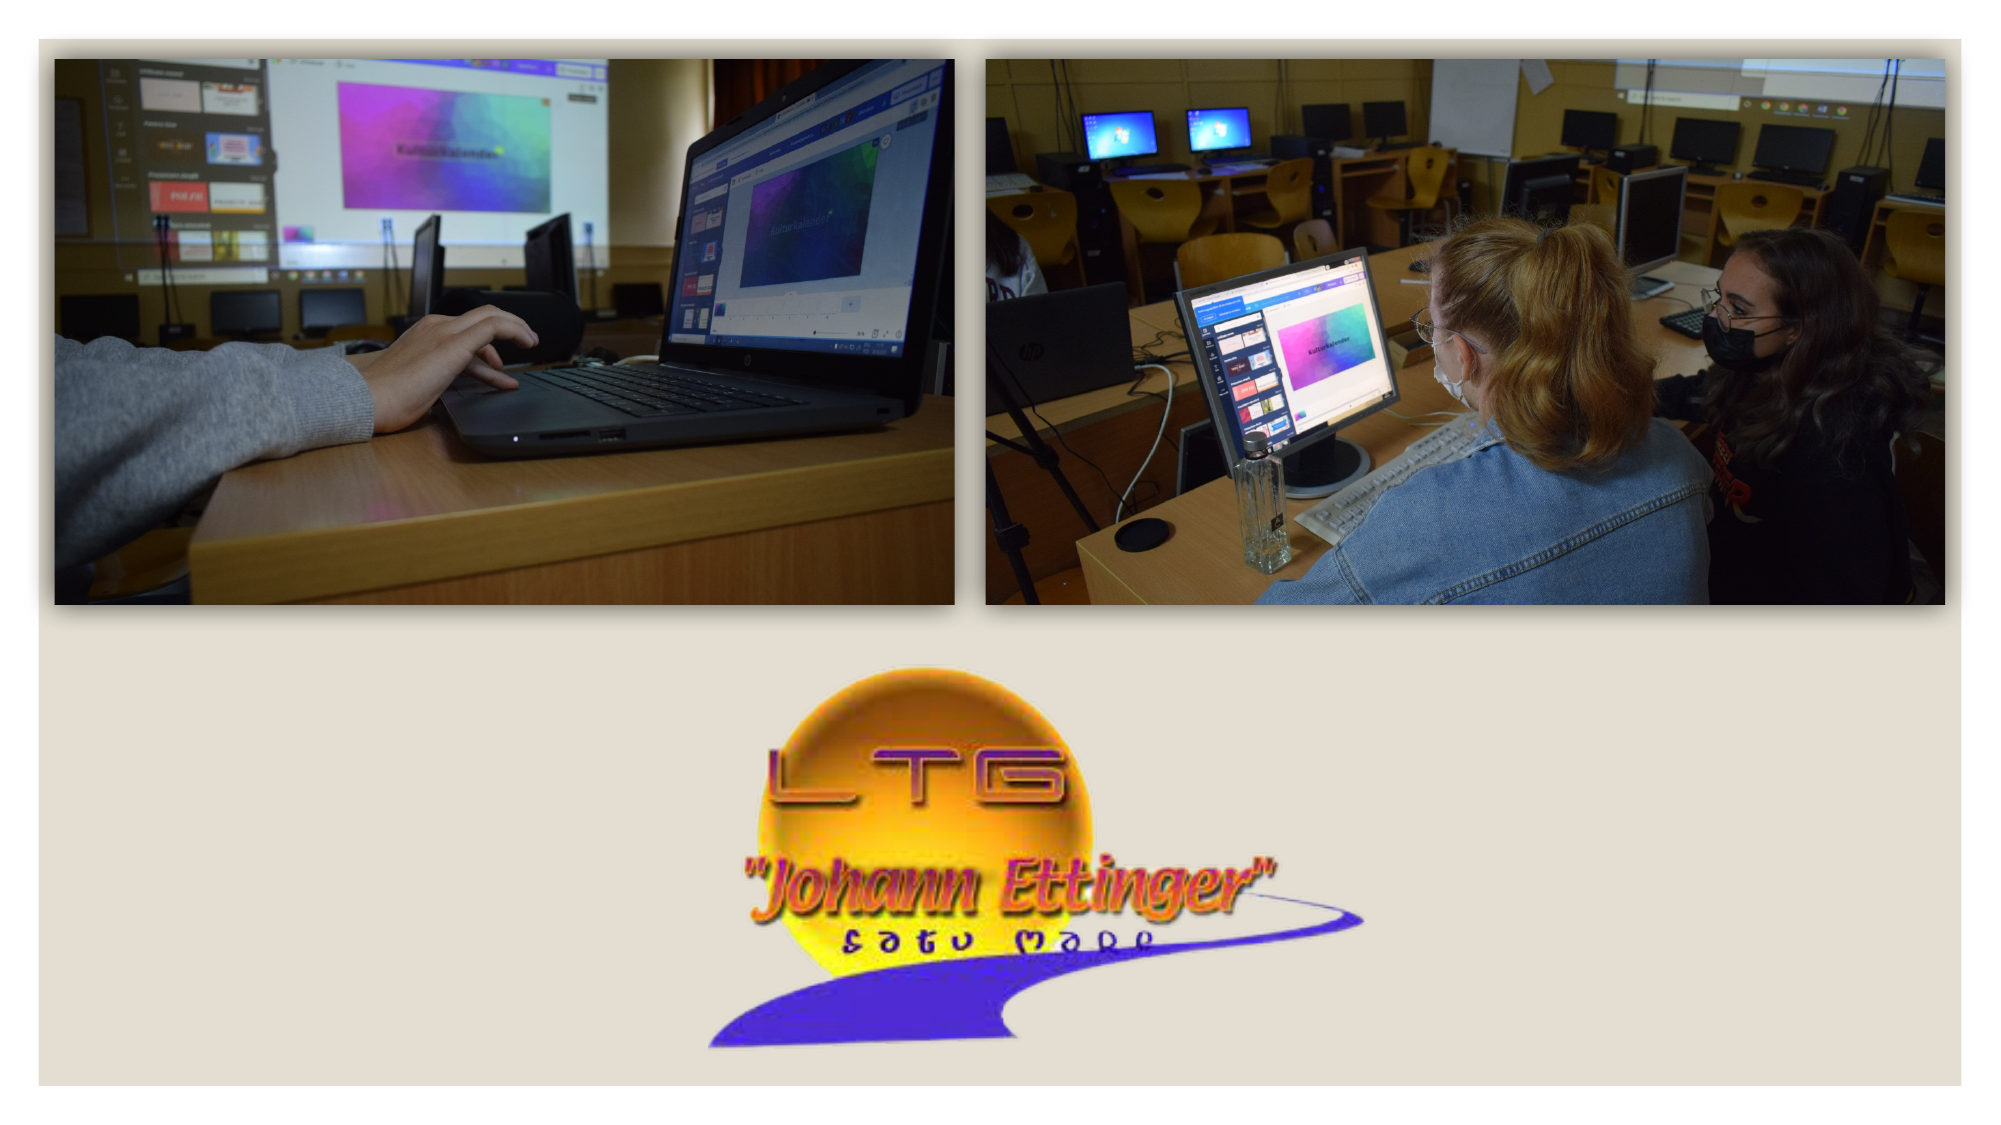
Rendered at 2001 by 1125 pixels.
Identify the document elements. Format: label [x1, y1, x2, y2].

picture [985, 59, 1946, 605]
list [54, 59, 955, 605]
picture [708, 647, 1368, 1058]
